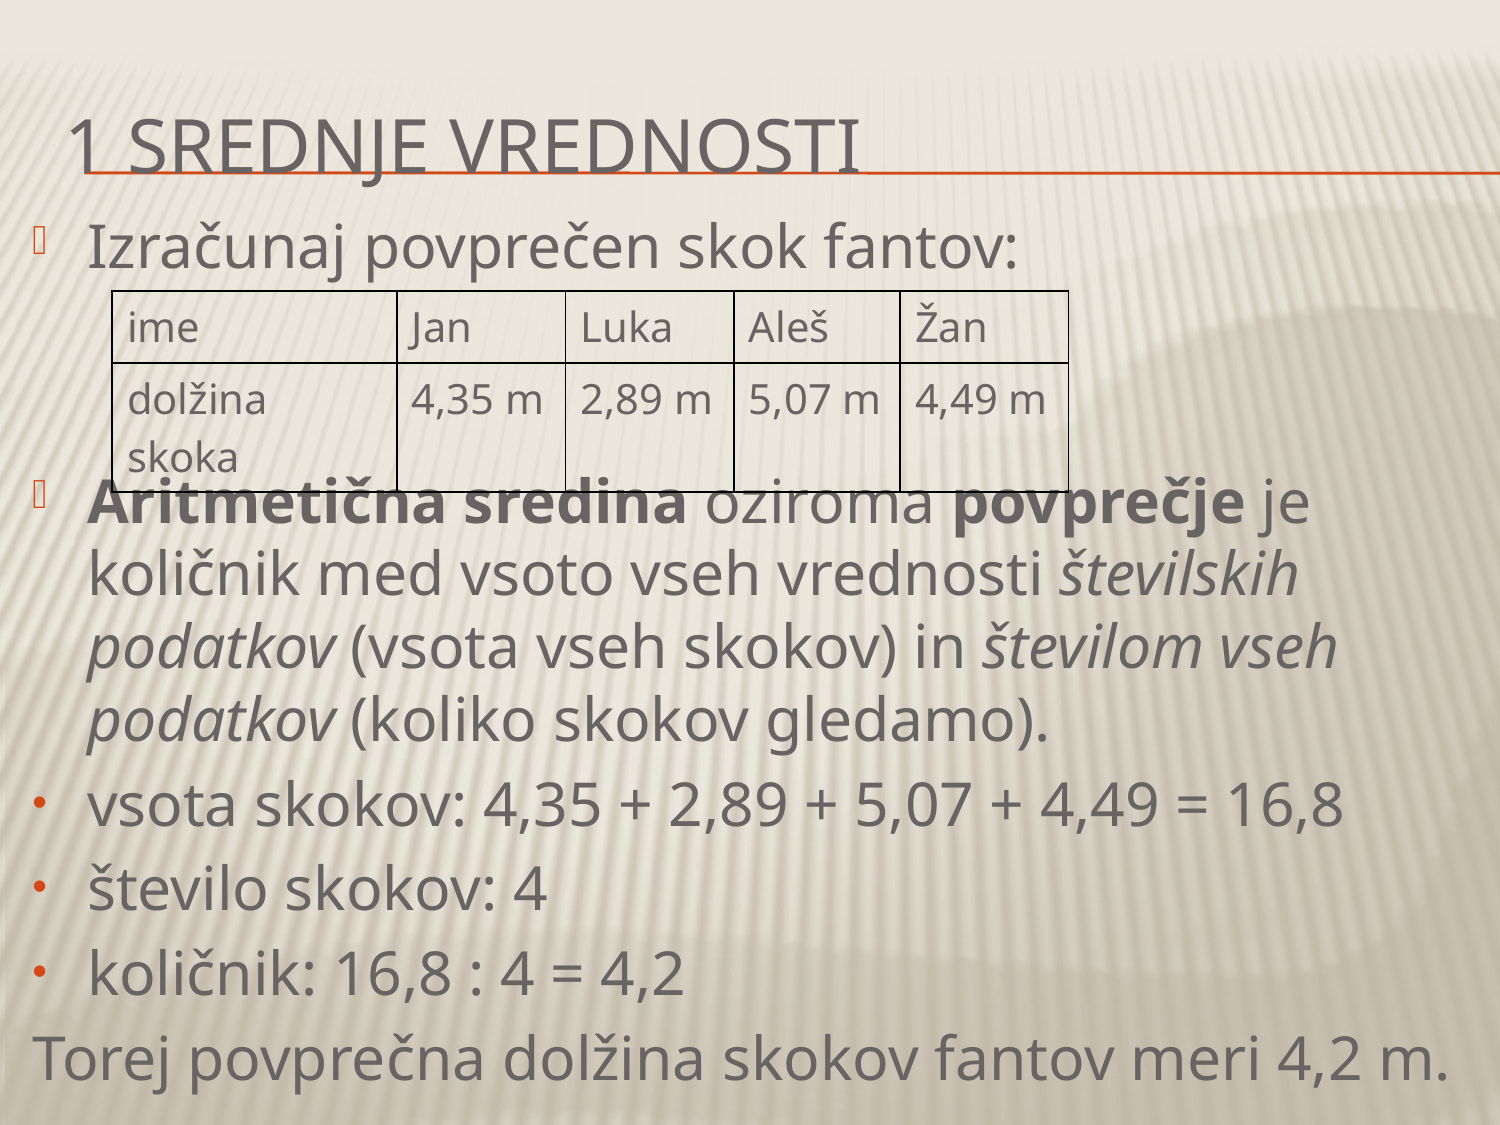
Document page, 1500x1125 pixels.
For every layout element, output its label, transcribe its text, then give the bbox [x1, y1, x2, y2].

table_cell 2,89 m [566, 364, 733, 491]
table_cell dolžina skoka [113, 364, 396, 491]
table_cell 5,07 m [735, 364, 899, 491]
table_header Luka [566, 292, 733, 362]
table_header Jan [398, 292, 565, 362]
table_cell 4,35 m [398, 364, 565, 491]
title 1 SREDNJE VREDNOSTI [50, 75, 1475, 200]
table_cell 4,49 m [901, 364, 1068, 491]
text_box Izračunaj povprečen skok fantov: Aritmetična sredina oziroma povprečje je količnik med vsoto vseh vrednosti številskih podatkov (vsota vseh skokov) in številom vseh podatkov (koliko skokov gledamo). vsota skokov: 4,35 + 2,89 + 5,07 + 4,49 = 16,8 število skokov: 4 količnik: 16,8 : 4 = 4,2 Torej povprečna dolžina skokov fantov meri 4,2 m. [17, 200, 1500, 1118]
table_header ime [113, 292, 396, 362]
table_header Aleš [735, 292, 899, 362]
table_header Žan [901, 292, 1068, 362]
